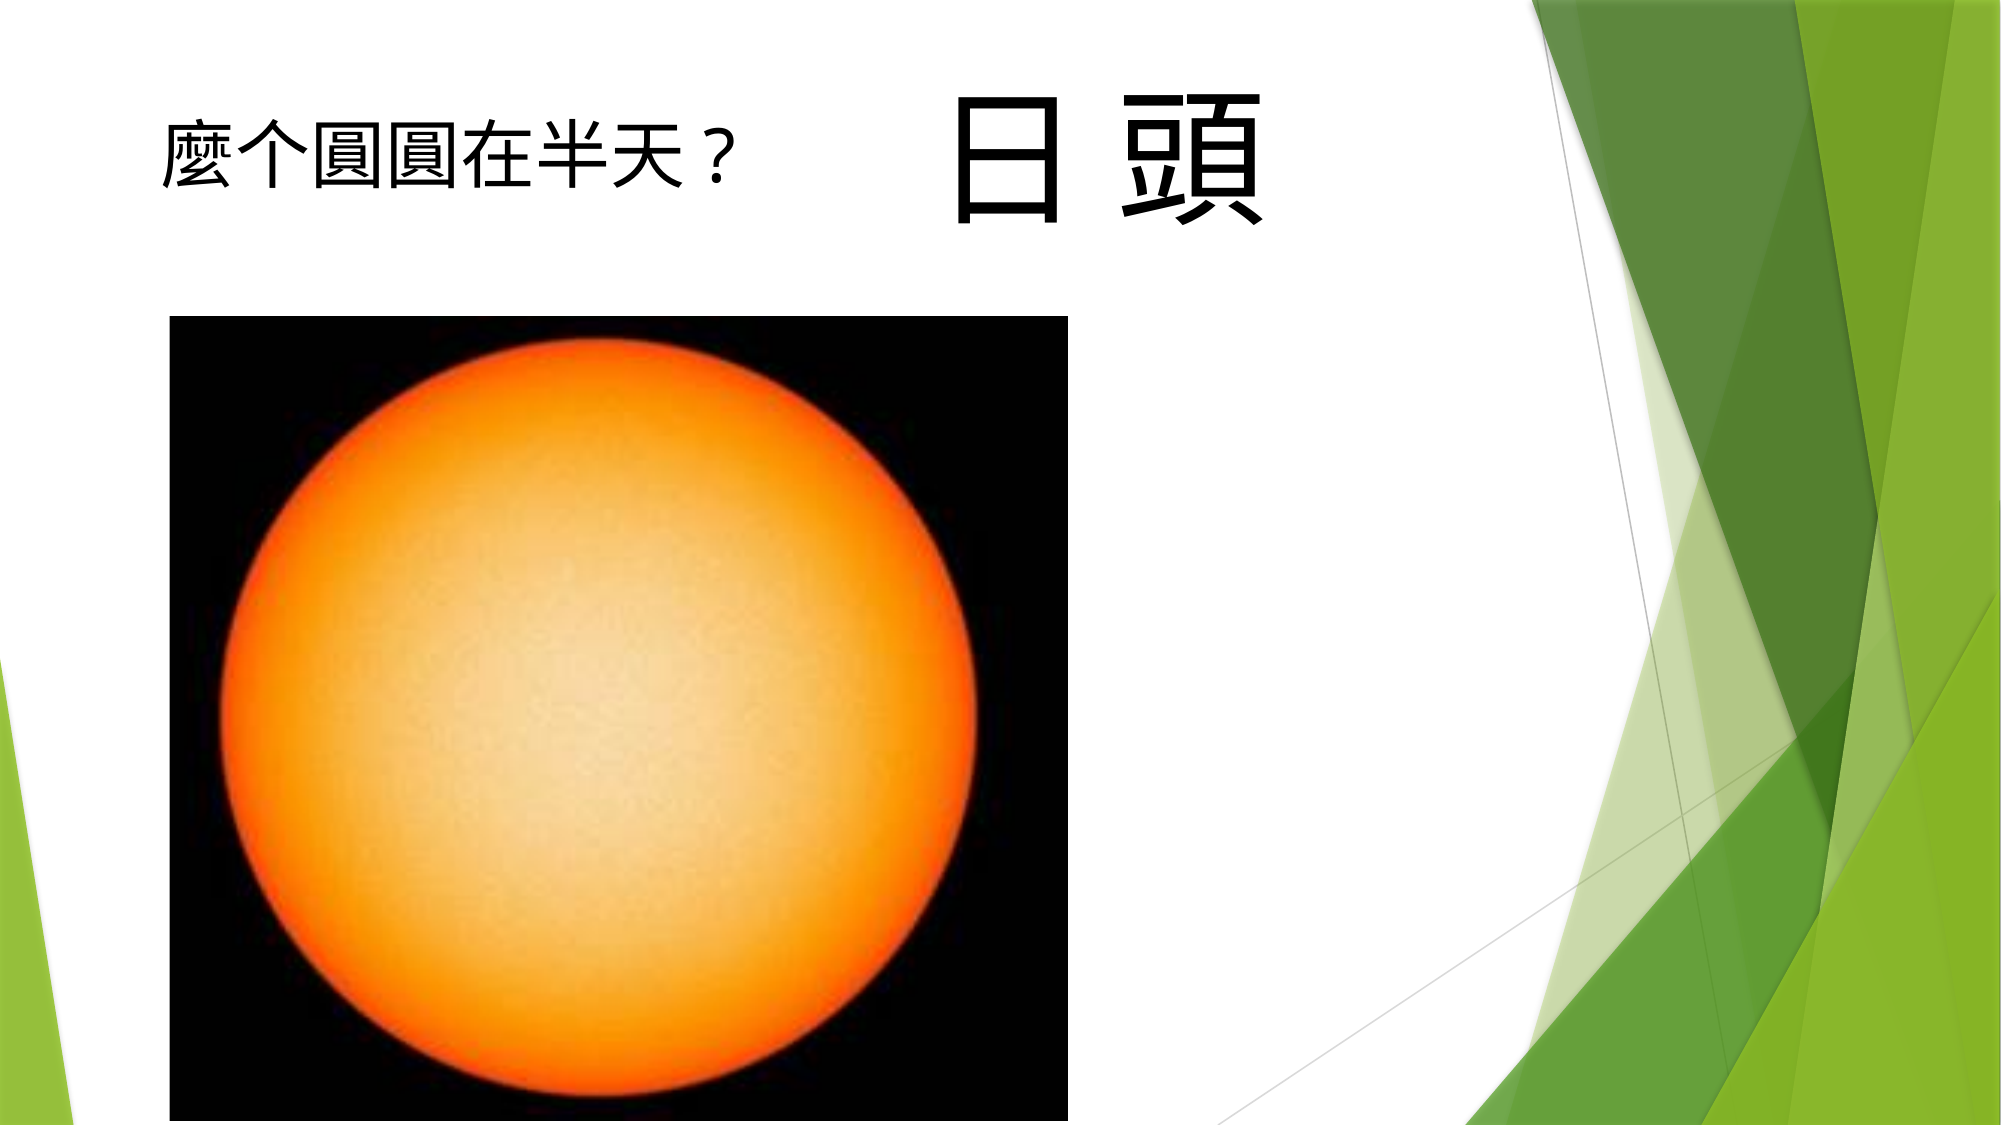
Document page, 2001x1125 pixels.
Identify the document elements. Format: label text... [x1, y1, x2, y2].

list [168, 316, 1069, 1121]
text_box 日 頭 [917, 56, 1383, 251]
title 麼个圓圓在半天? [111, 99, 1522, 317]
